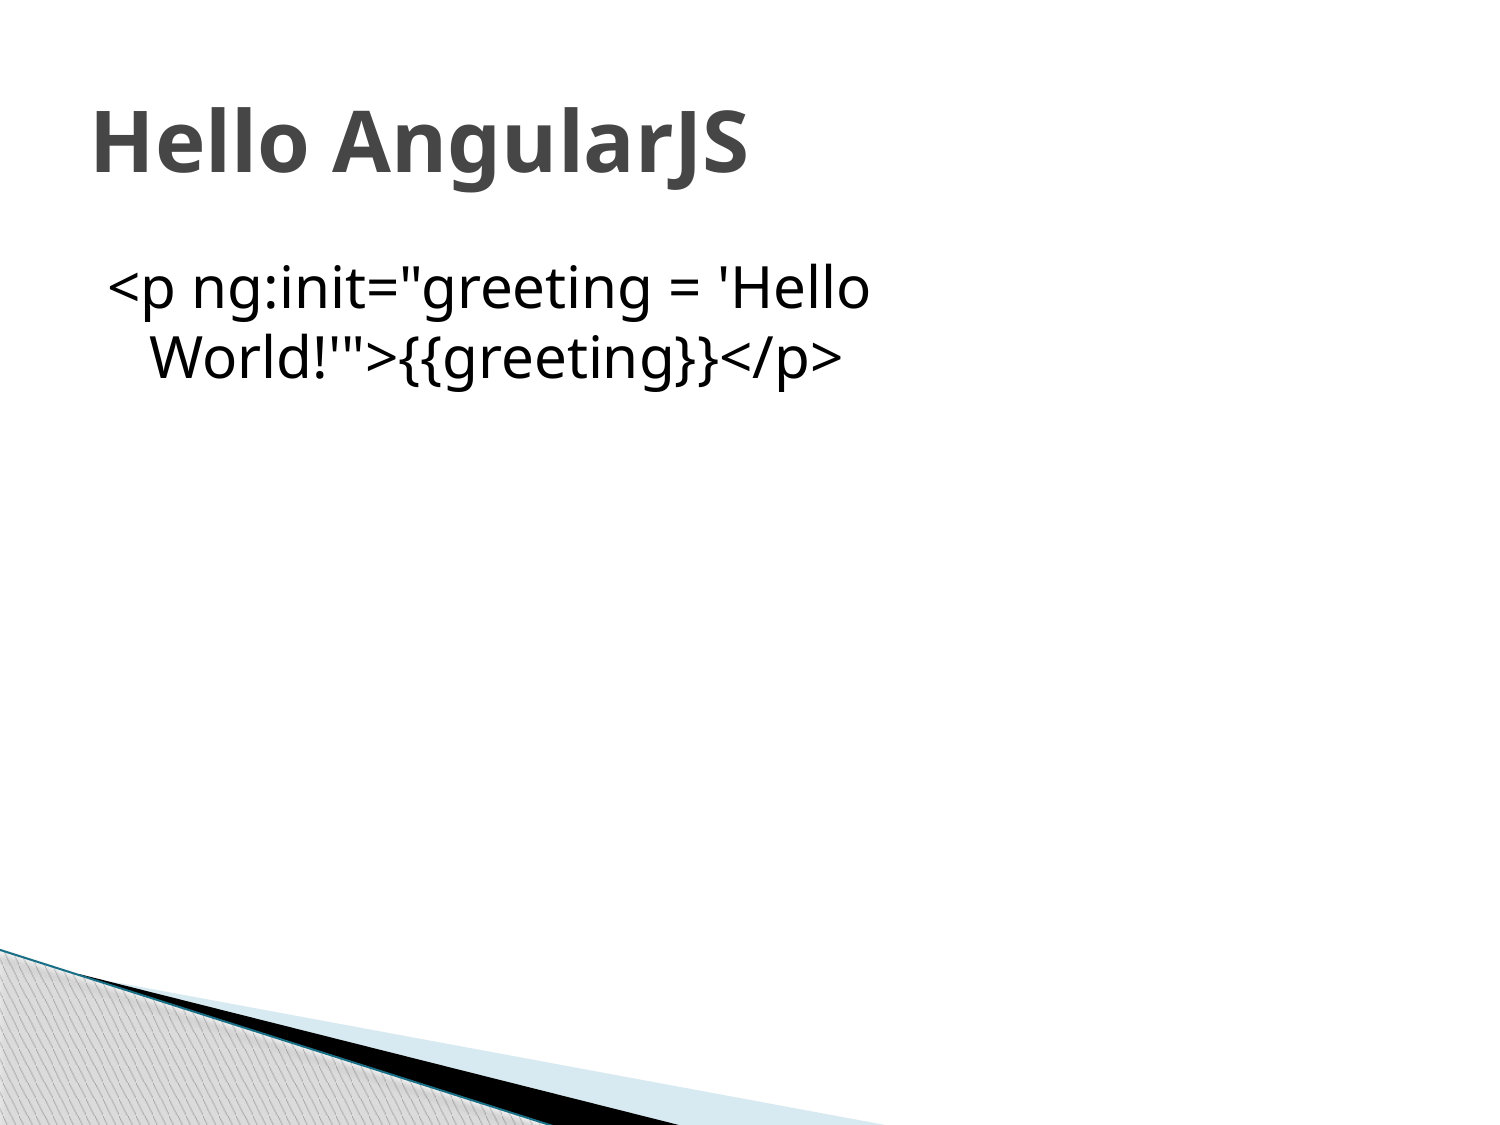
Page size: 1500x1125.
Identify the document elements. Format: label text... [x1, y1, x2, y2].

list <p ng:init="greeting = 'Hello World!'">{{greeting}}</p> [75, 243, 1425, 986]
title Hello AngularJS [75, 45, 1425, 233]
